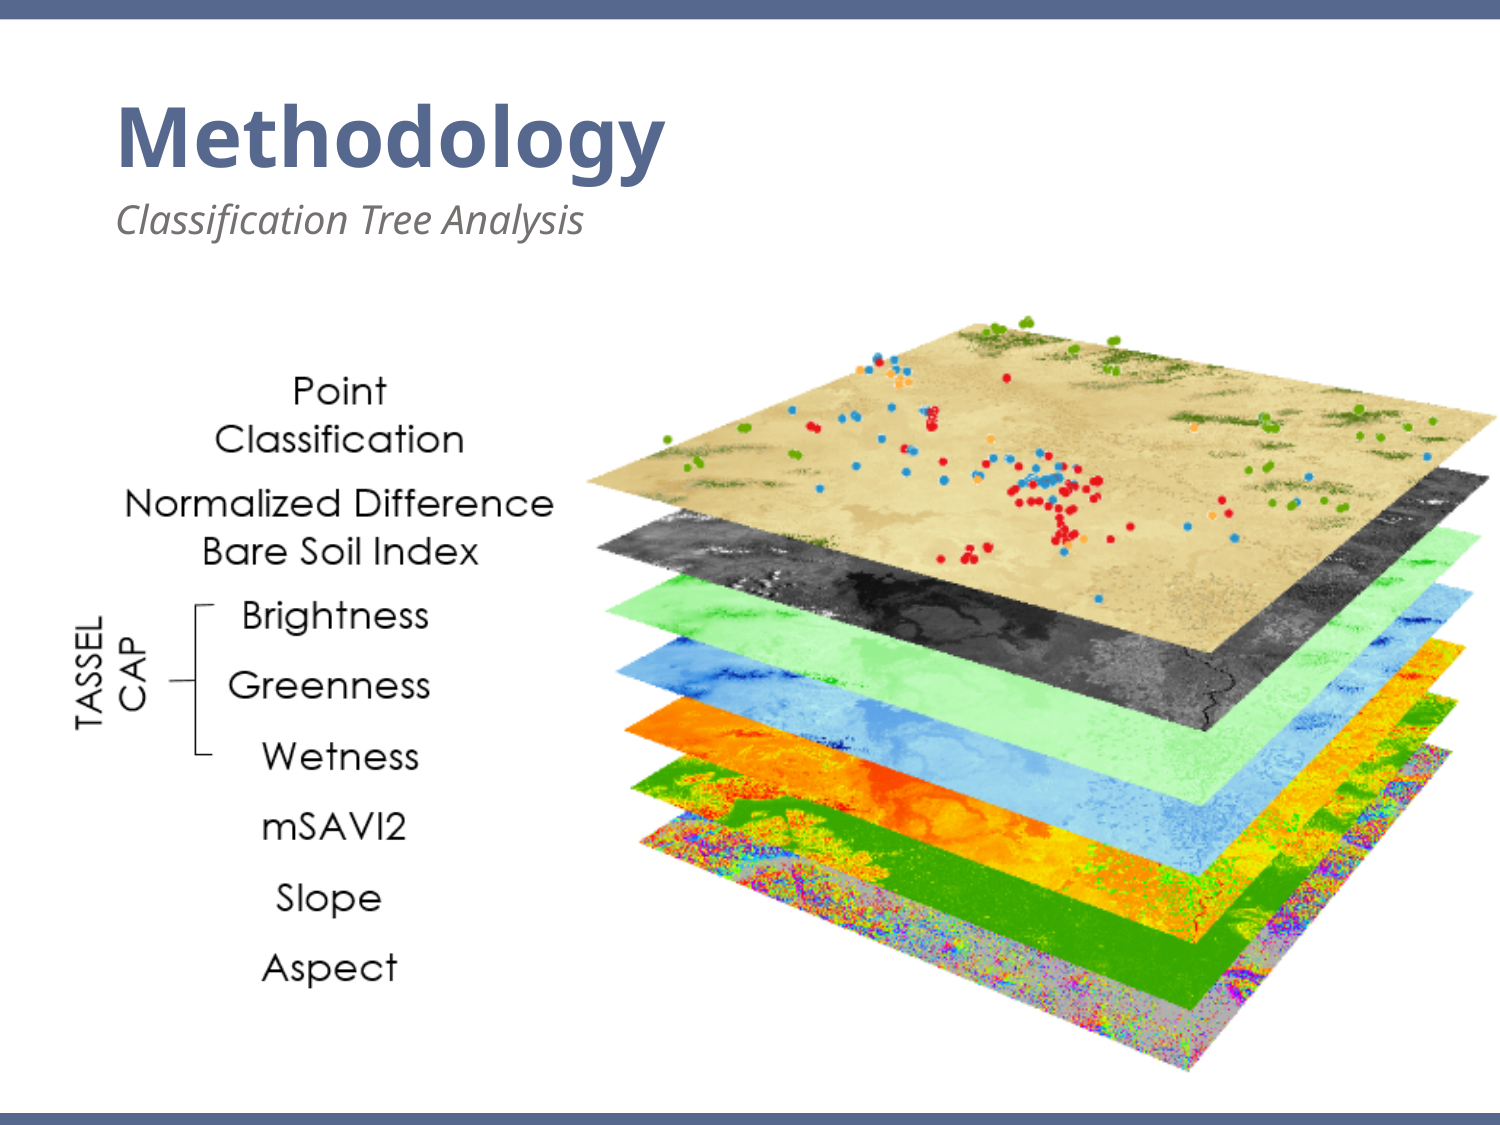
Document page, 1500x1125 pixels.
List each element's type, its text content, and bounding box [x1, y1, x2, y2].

picture [581, 303, 1500, 1082]
list Classification Tree Analysis [99, 192, 659, 251]
list Methodology [99, 80, 685, 193]
picture [71, 345, 568, 1007]
